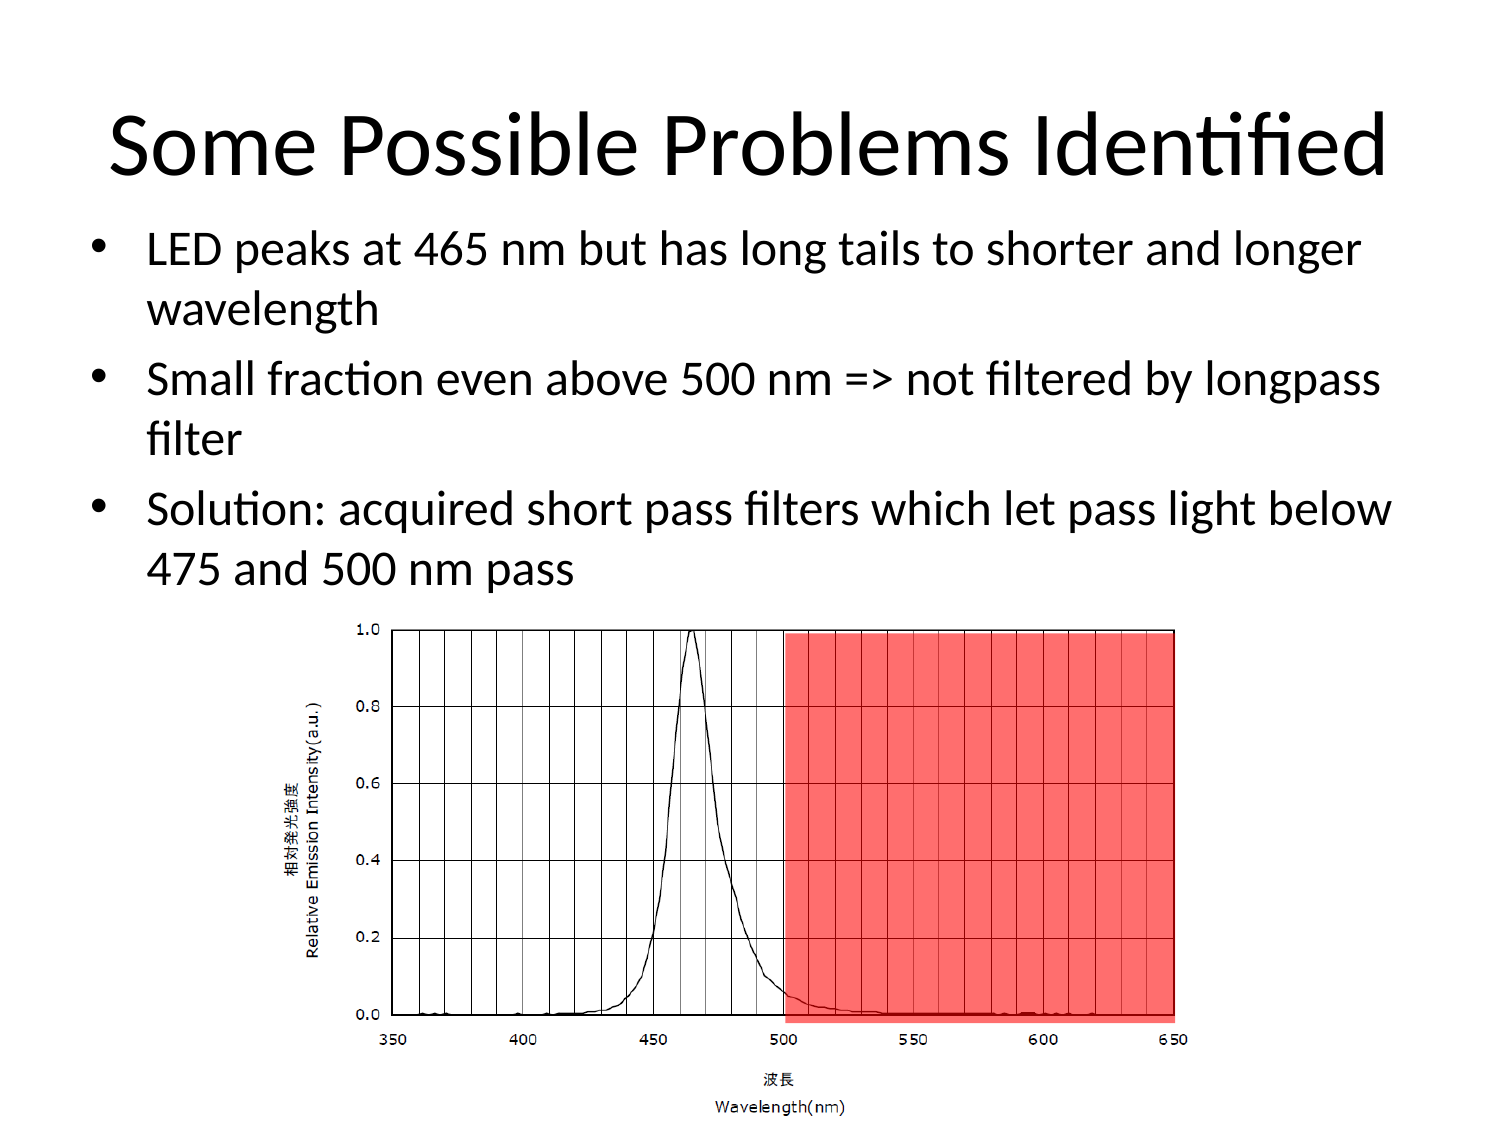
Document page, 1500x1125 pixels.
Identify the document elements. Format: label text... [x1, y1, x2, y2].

title Some Possible Problems Identified [75, 45, 1425, 208]
list LED peaks at 465 nm but has long tails to shorter and longer wavelength Small fraction even above 500 nm => not filtered by longpass filter Solution: acquired short pass filters which let pass light below 475 and 500 nm pass [75, 208, 1425, 1005]
picture [229, 621, 1200, 1125]
